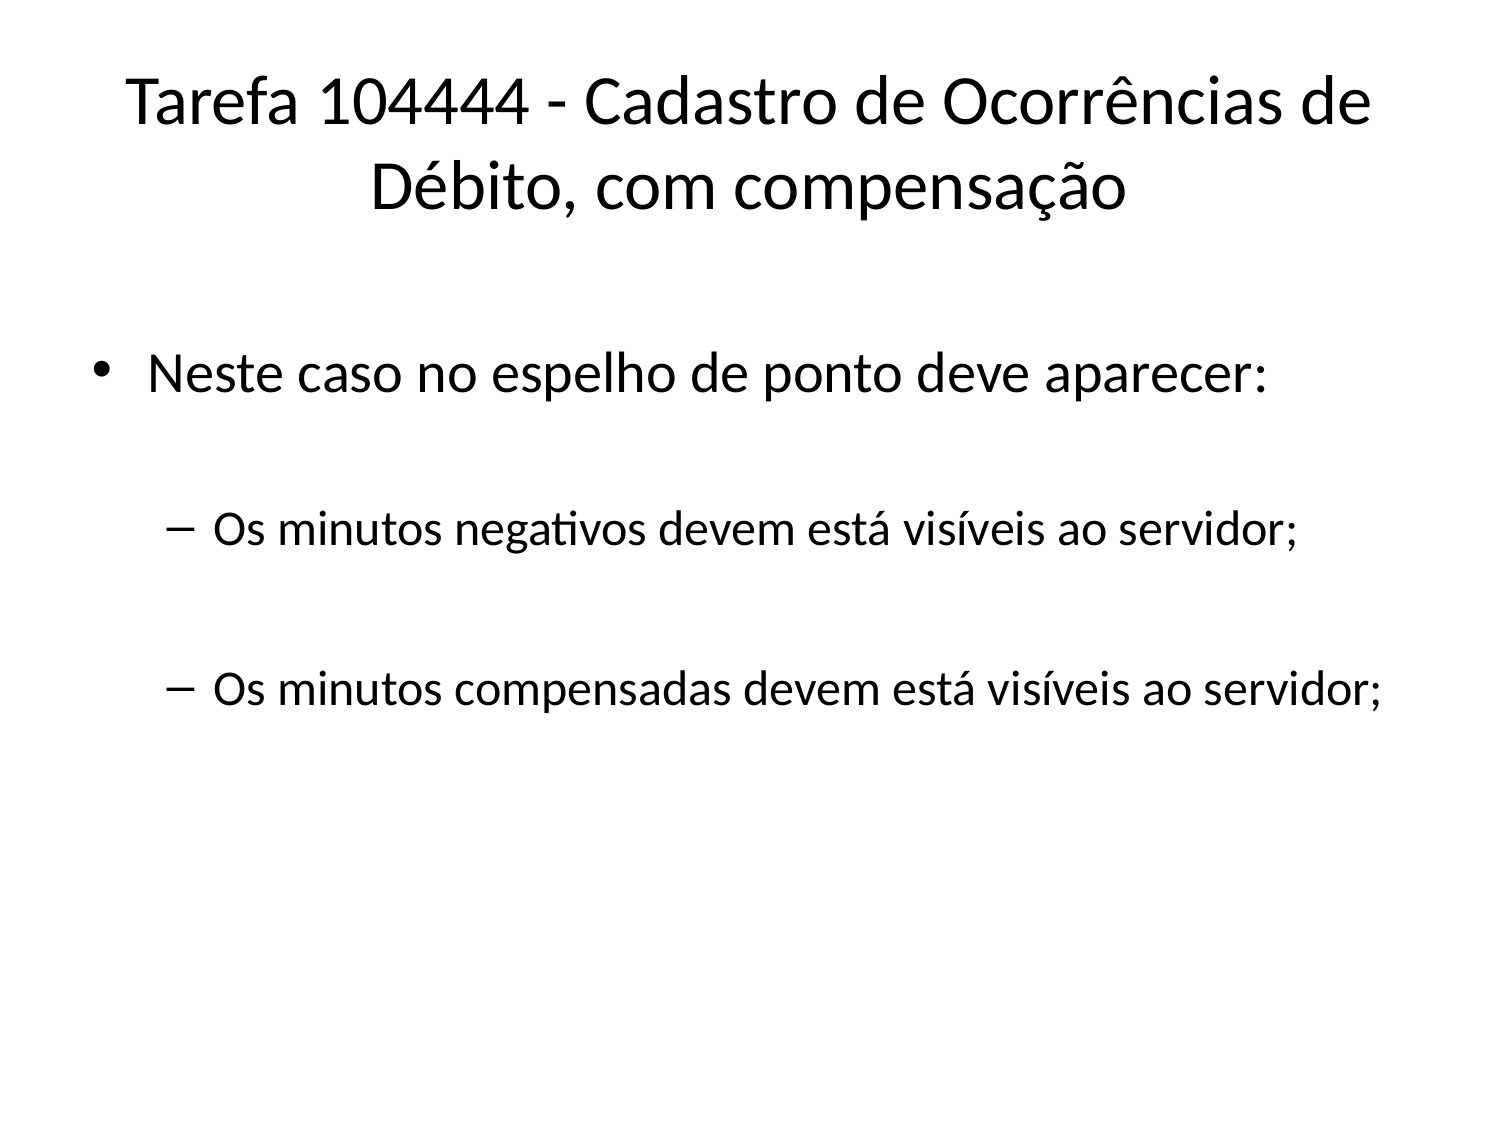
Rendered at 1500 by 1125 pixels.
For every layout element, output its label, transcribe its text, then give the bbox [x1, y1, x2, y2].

list Neste caso no espelho de ponto deve aparecer: Os minutos negativos devem está visíveis ao servidor; Os minutos compensadas devem está visíveis ao servidor; [76, 326, 1427, 1069]
title Tarefa 104444 - Cadastro de Ocorrências de Débito, com compensação [29, 45, 1471, 233]
